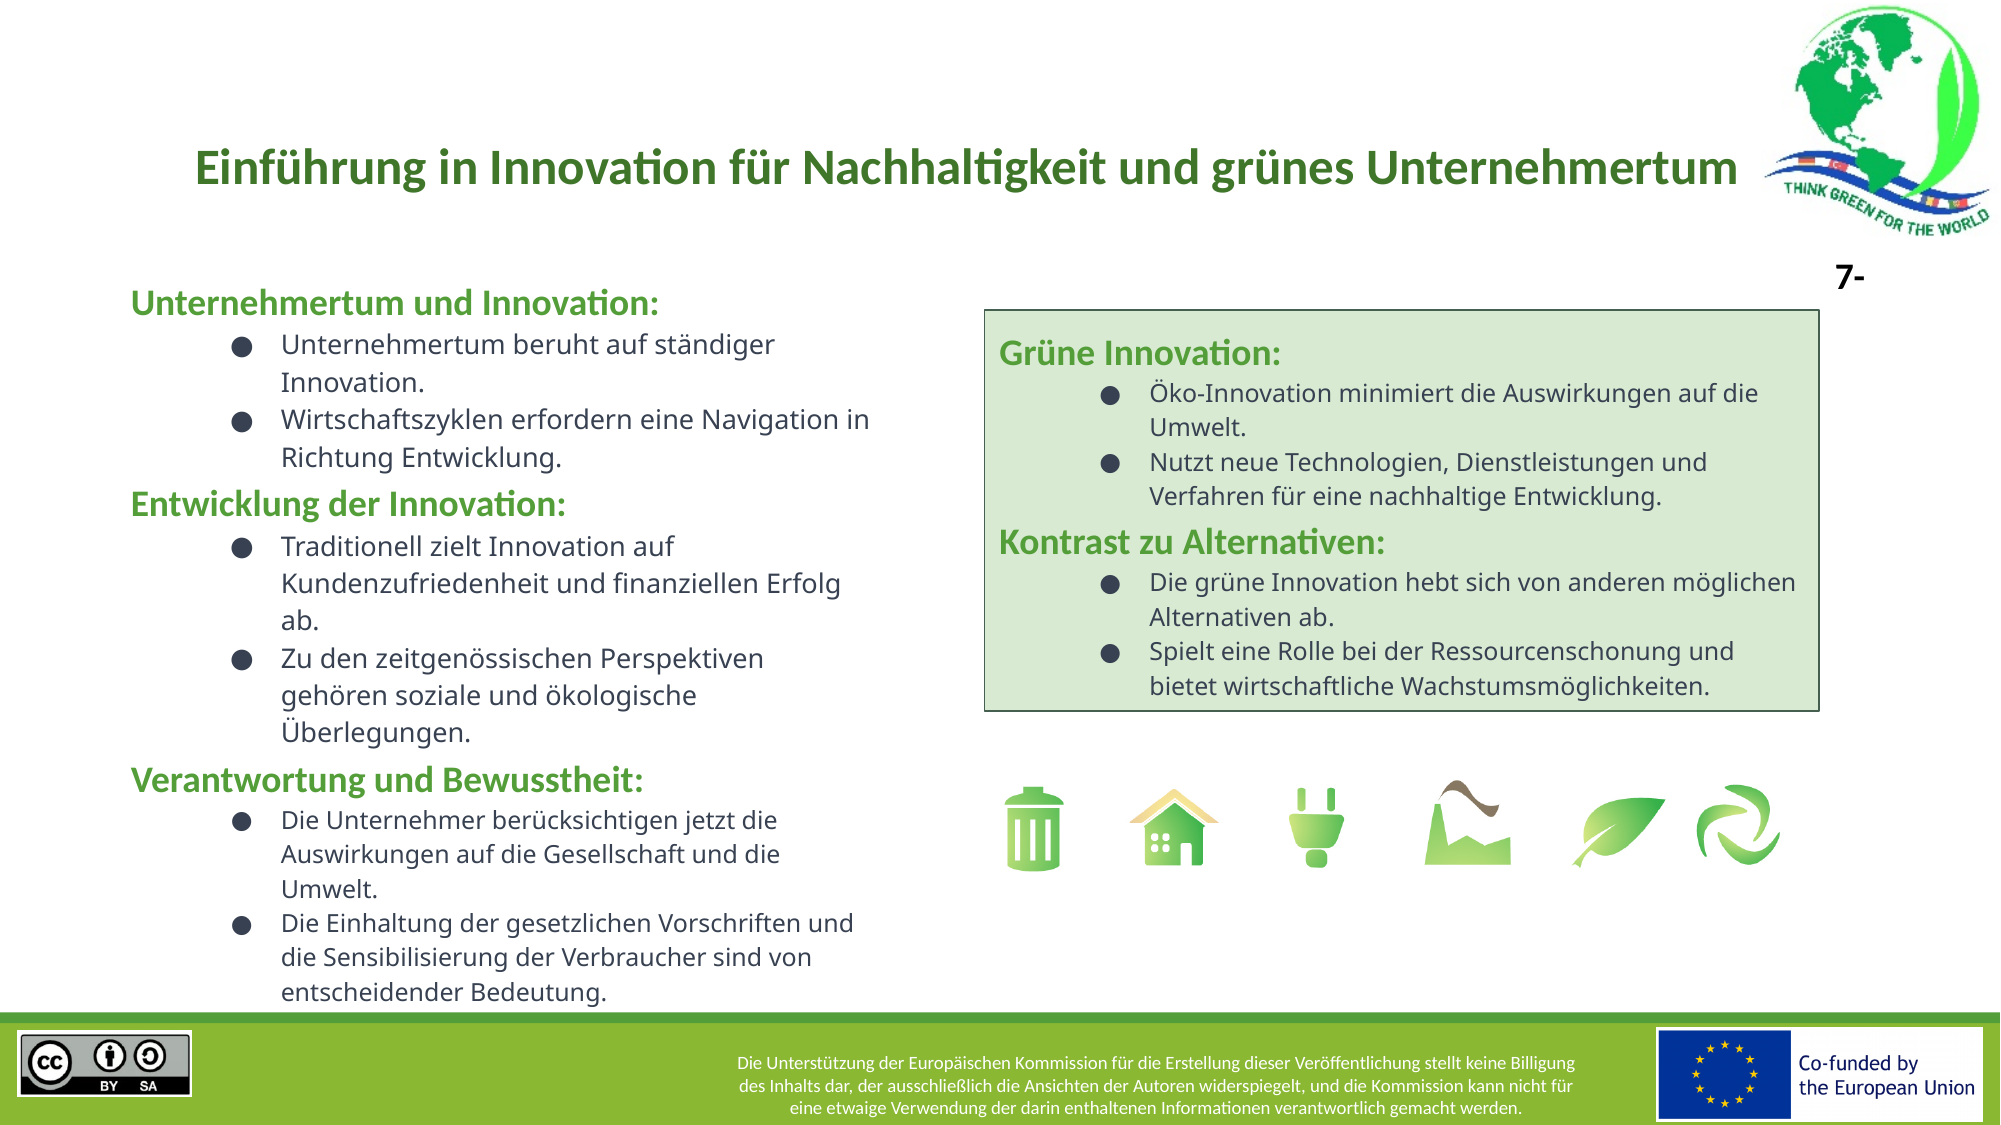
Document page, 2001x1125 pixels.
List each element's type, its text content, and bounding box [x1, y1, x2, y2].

title Einführung in Innovation für Nachhaltigkeit und grünes Unternehmertum [180, 66, 1759, 202]
picture [17, 1030, 192, 1097]
picture [1656, 1027, 1983, 1122]
text_box Grüne Innovation: Öko-Innovation minimiert die Auswirkungen auf die Umwelt. Nutzt neue Technologien, Dienstleistungen und Verfahren für eine nachhaltige Entwicklung. Kontrast zu Alternativen: Die grüne Innovation hebt sich von anderen möglichen Alternativen ab. Spielt eine Rolle bei der Ressourcenschonung und bietet wirtschaftliche Wachstumsmöglichkeiten. [984, 309, 1819, 712]
text_box Unternehmertum und Innovation: Unternehmertum beruht auf ständiger Innovation. Wirtschaftszyklen erfordern eine Navigation in Richtung Entwicklung. Entwicklung der Innovation: Traditionell zielt Innovation auf Kundenzufriedenheit und finanziellen Erfolg ab. Zu den zeitgenössischen Perspektiven gehören soziale und ökologische Überlegungen. Verantwortung und Bewusstheit: Die Unternehmer berücksichtigen jetzt die Auswirkungen auf die Gesellschaft und die Umwelt. Die Einhaltung der gesetzlichen Vorschriften und die Sensibilisierung der Verbraucher sind von entscheidender Bedeutung. [115, 256, 890, 766]
picture [1761, 3, 2001, 241]
picture [950, 739, 1835, 930]
